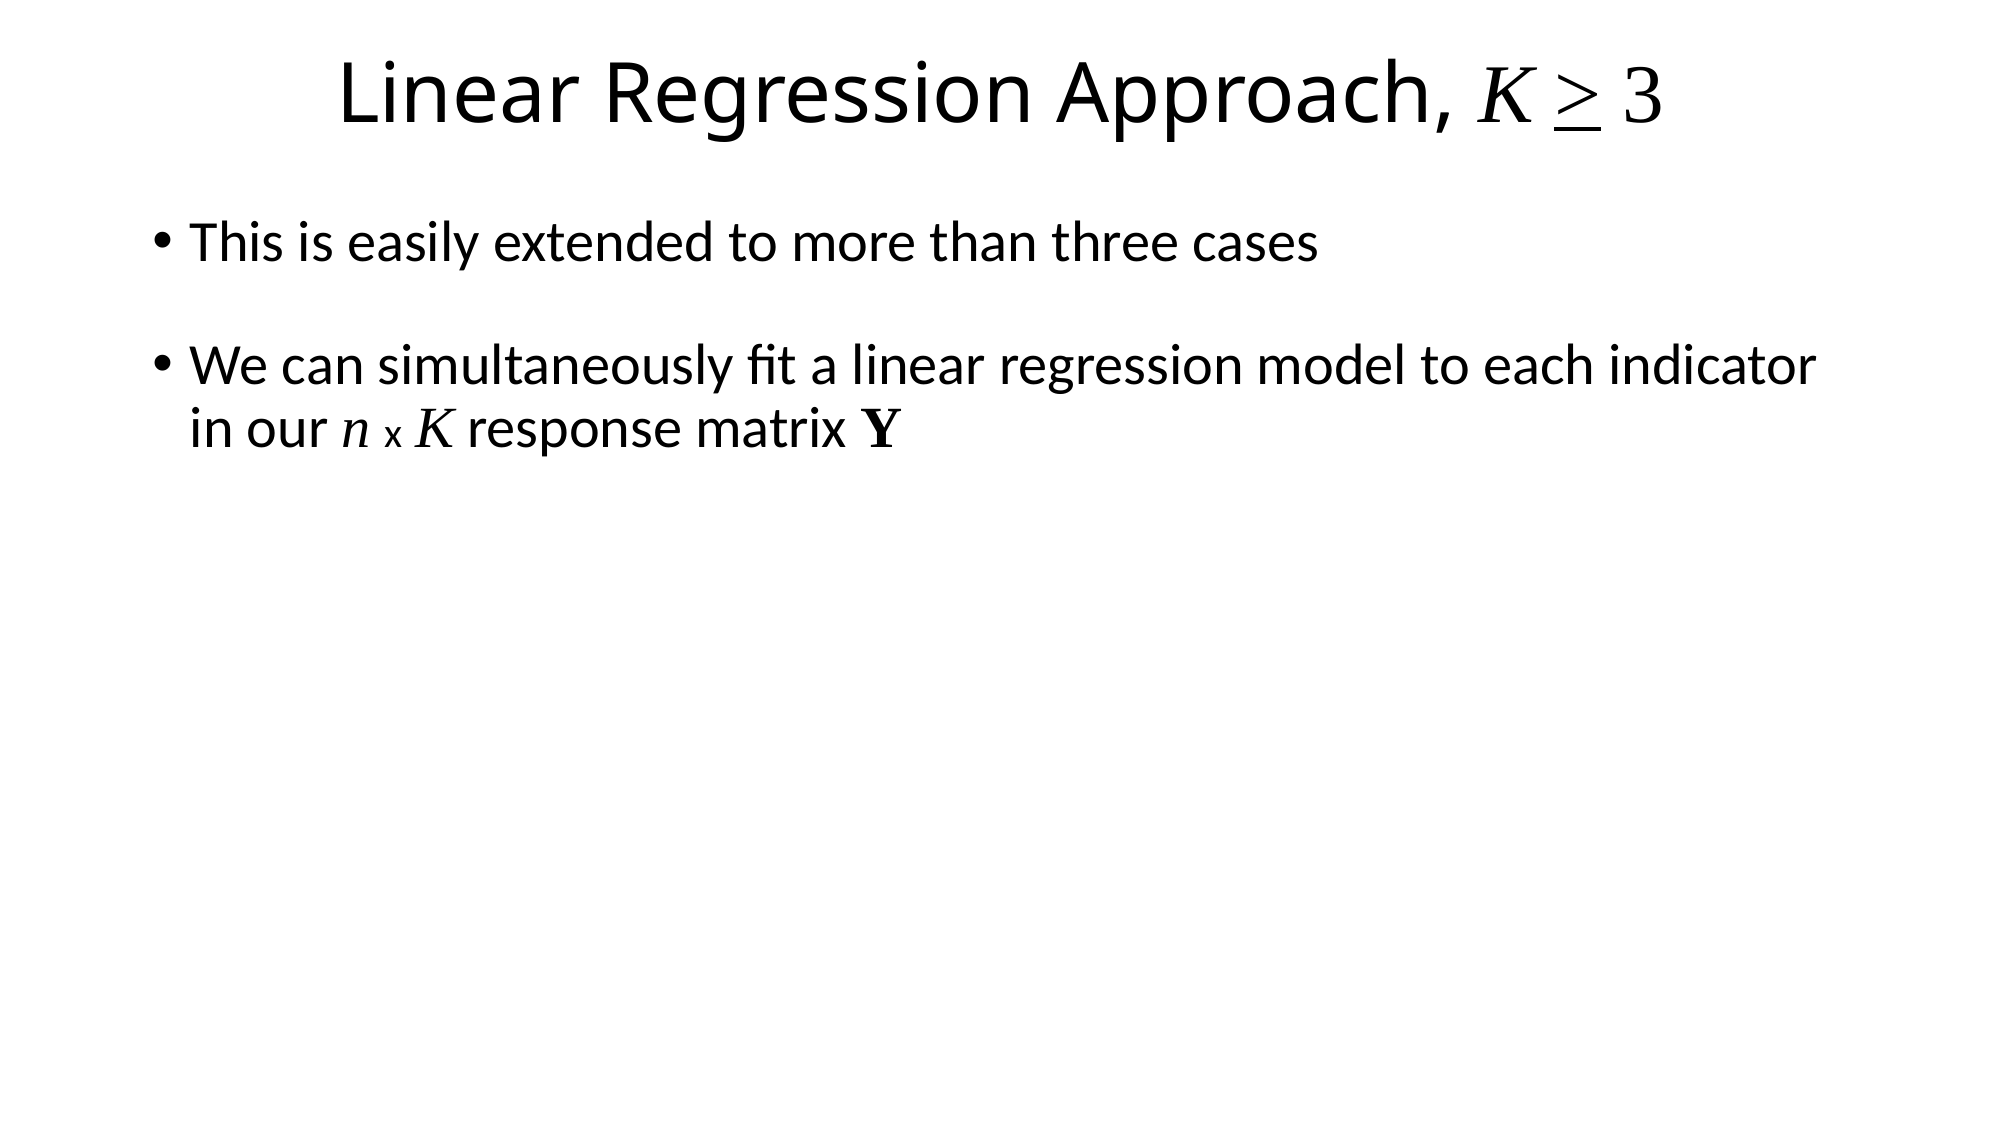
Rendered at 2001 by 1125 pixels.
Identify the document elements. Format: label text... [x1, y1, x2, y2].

title Linear Regression Approach, K > 3 [137, 0, 1863, 204]
list This is easily extended to more than three cases We can simultaneously fit a linear regression model to each indicator in our n x K response matrix Y [137, 204, 1863, 1014]
